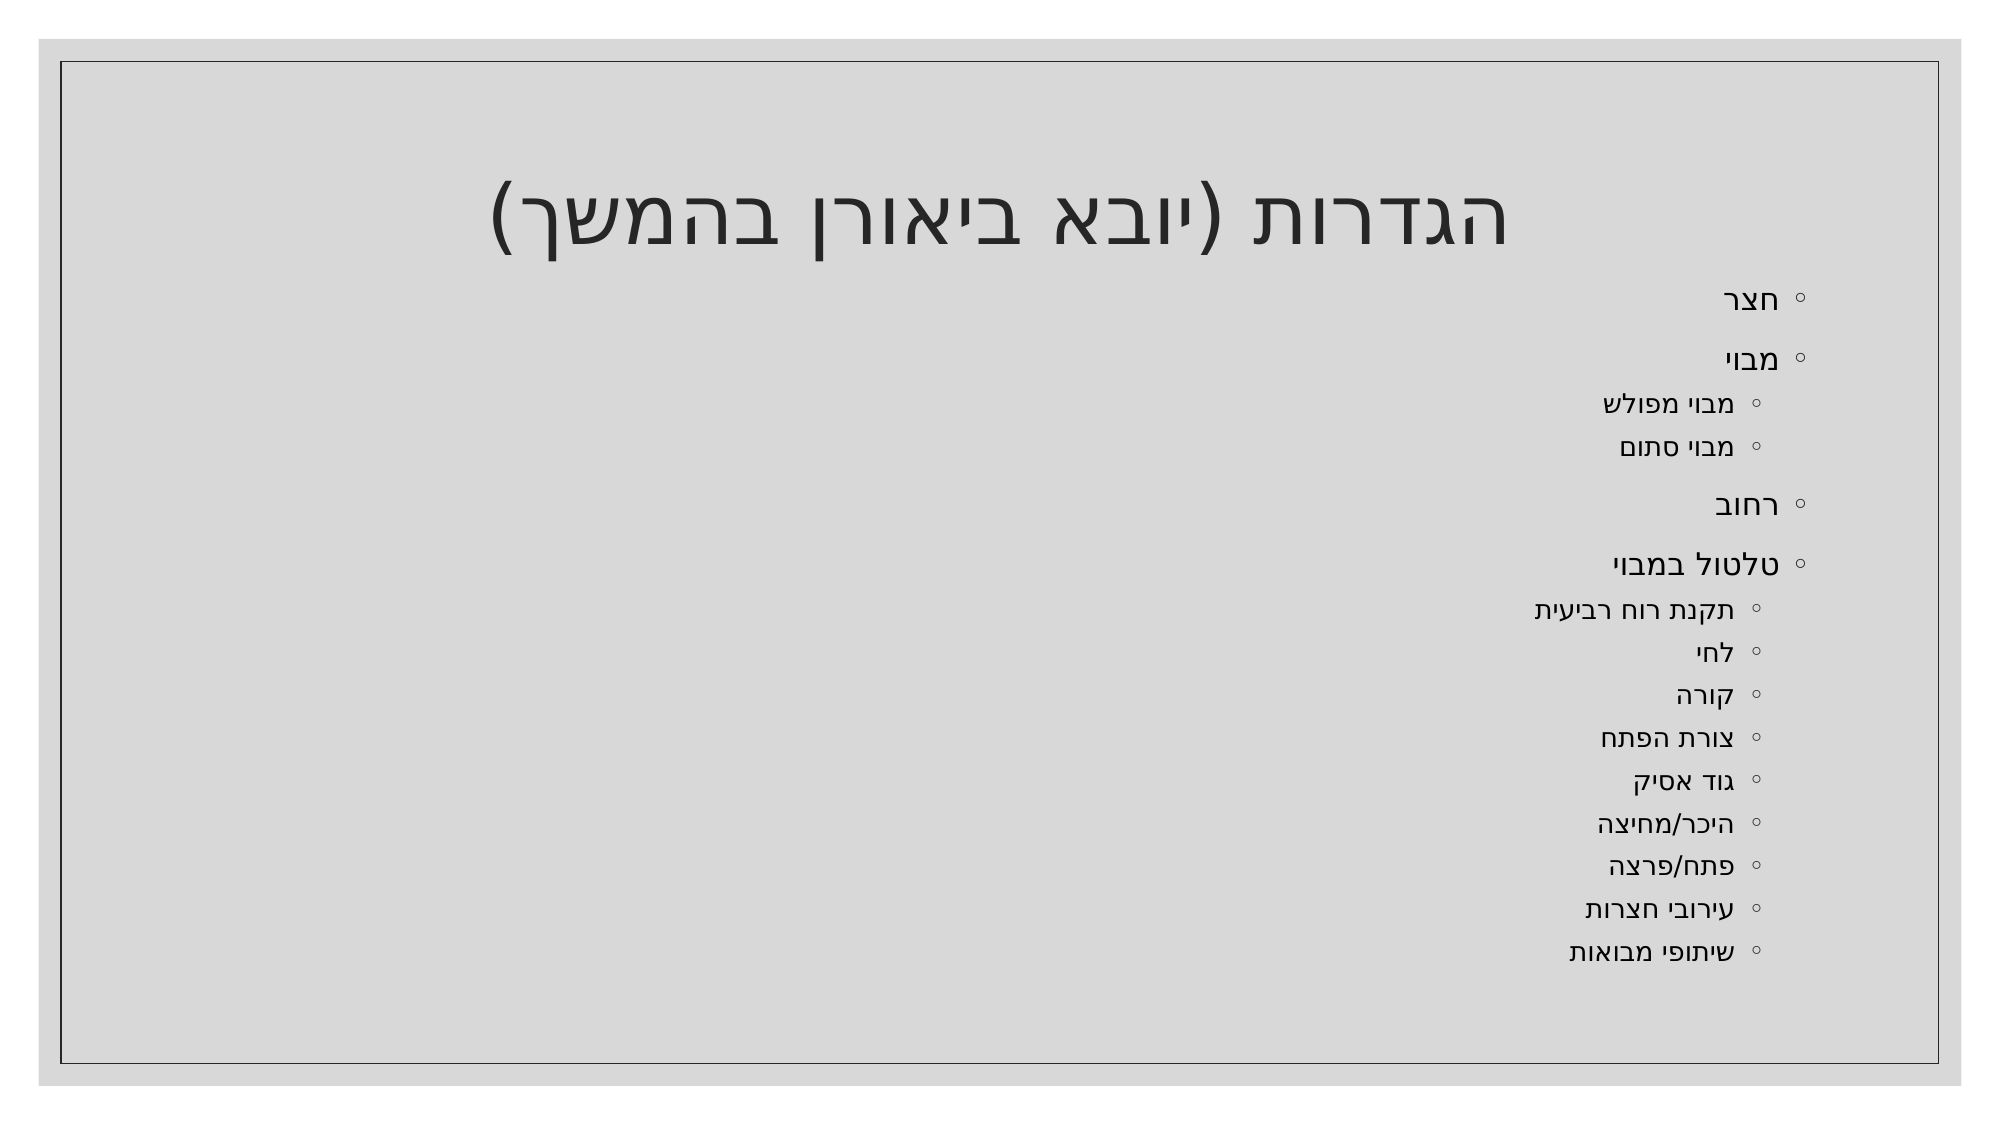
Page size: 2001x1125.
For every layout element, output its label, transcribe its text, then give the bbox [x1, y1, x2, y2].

list חצר מבוי מבוי מפולש מבוי סתום רחוב טלטול במבוי תקנת רוח רביעית לחי קורה צורת הפתח גוד אסיק היכר/מחיצה פתח/פרצה עירובי חצרות שיתופי מבואות [174, 267, 1825, 977]
title הגדרות (יובא ביאורן בהמשך) [174, 105, 1825, 267]
